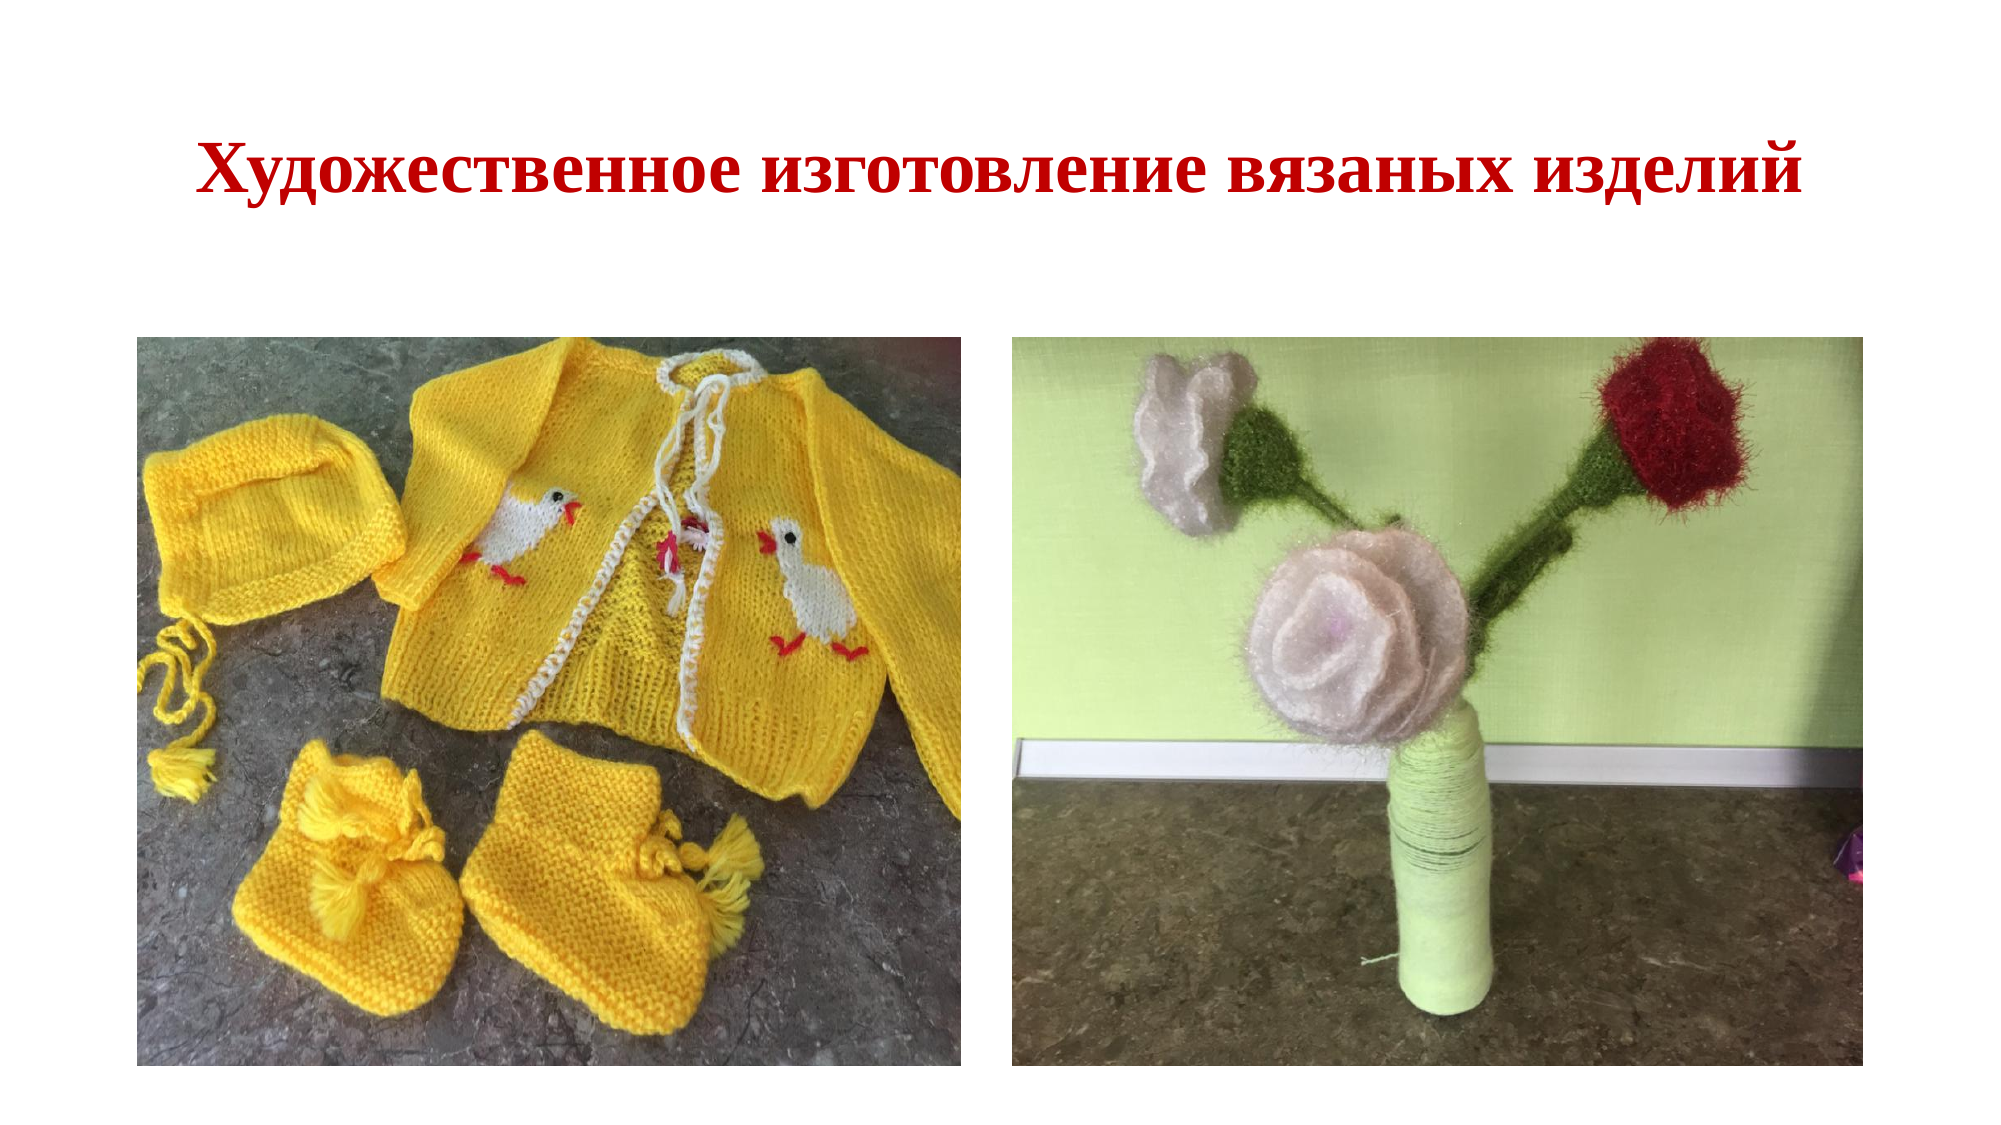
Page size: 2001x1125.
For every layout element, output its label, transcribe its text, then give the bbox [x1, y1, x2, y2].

title Художественное изготовление вязаных изделий [137, 59, 1863, 278]
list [137, 337, 961, 1066]
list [1012, 337, 1863, 1066]
